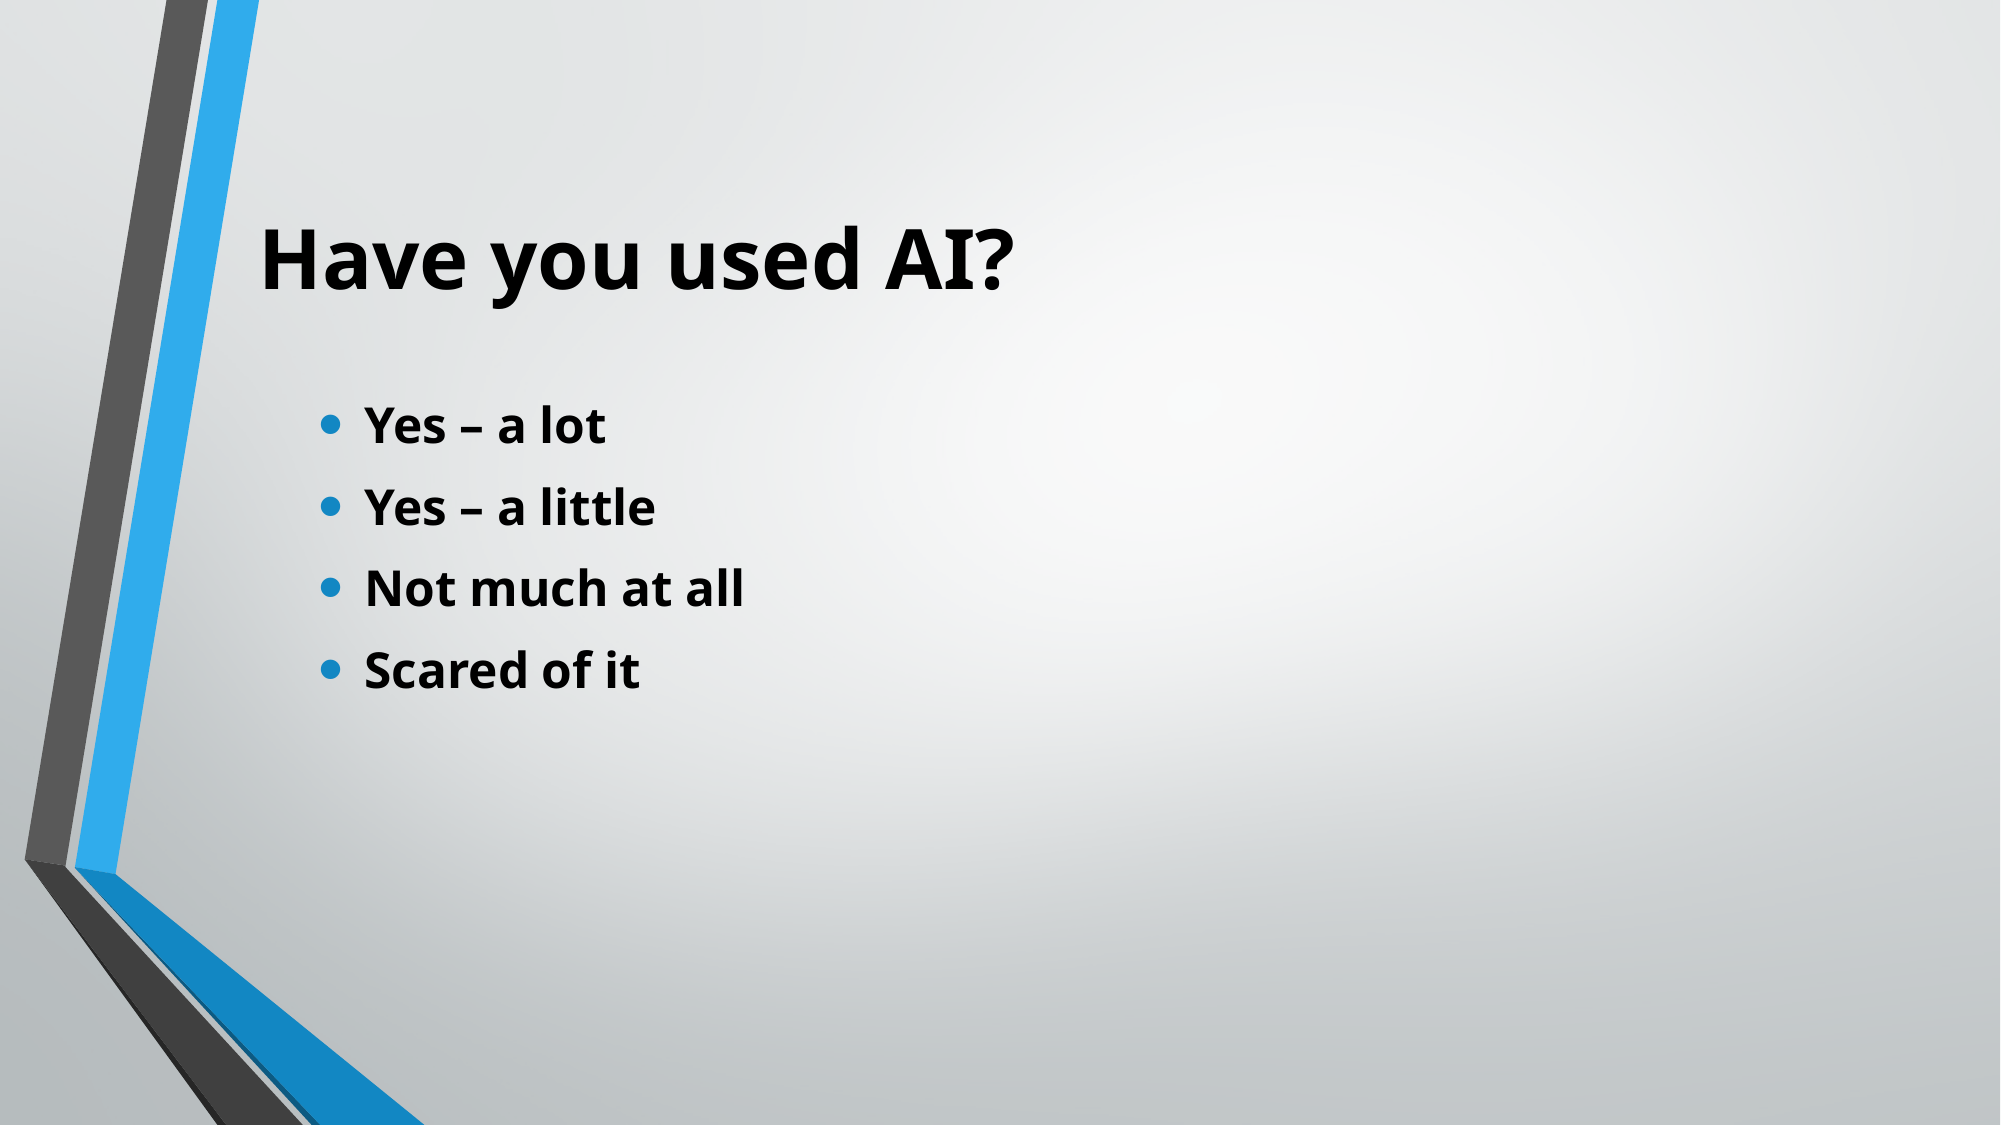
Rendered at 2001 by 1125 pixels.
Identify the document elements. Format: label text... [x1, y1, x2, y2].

list Yes – a lot Yes – a little Not much at all Scared of it [229, 385, 1873, 707]
title Have you used AI? [243, 112, 1887, 400]
